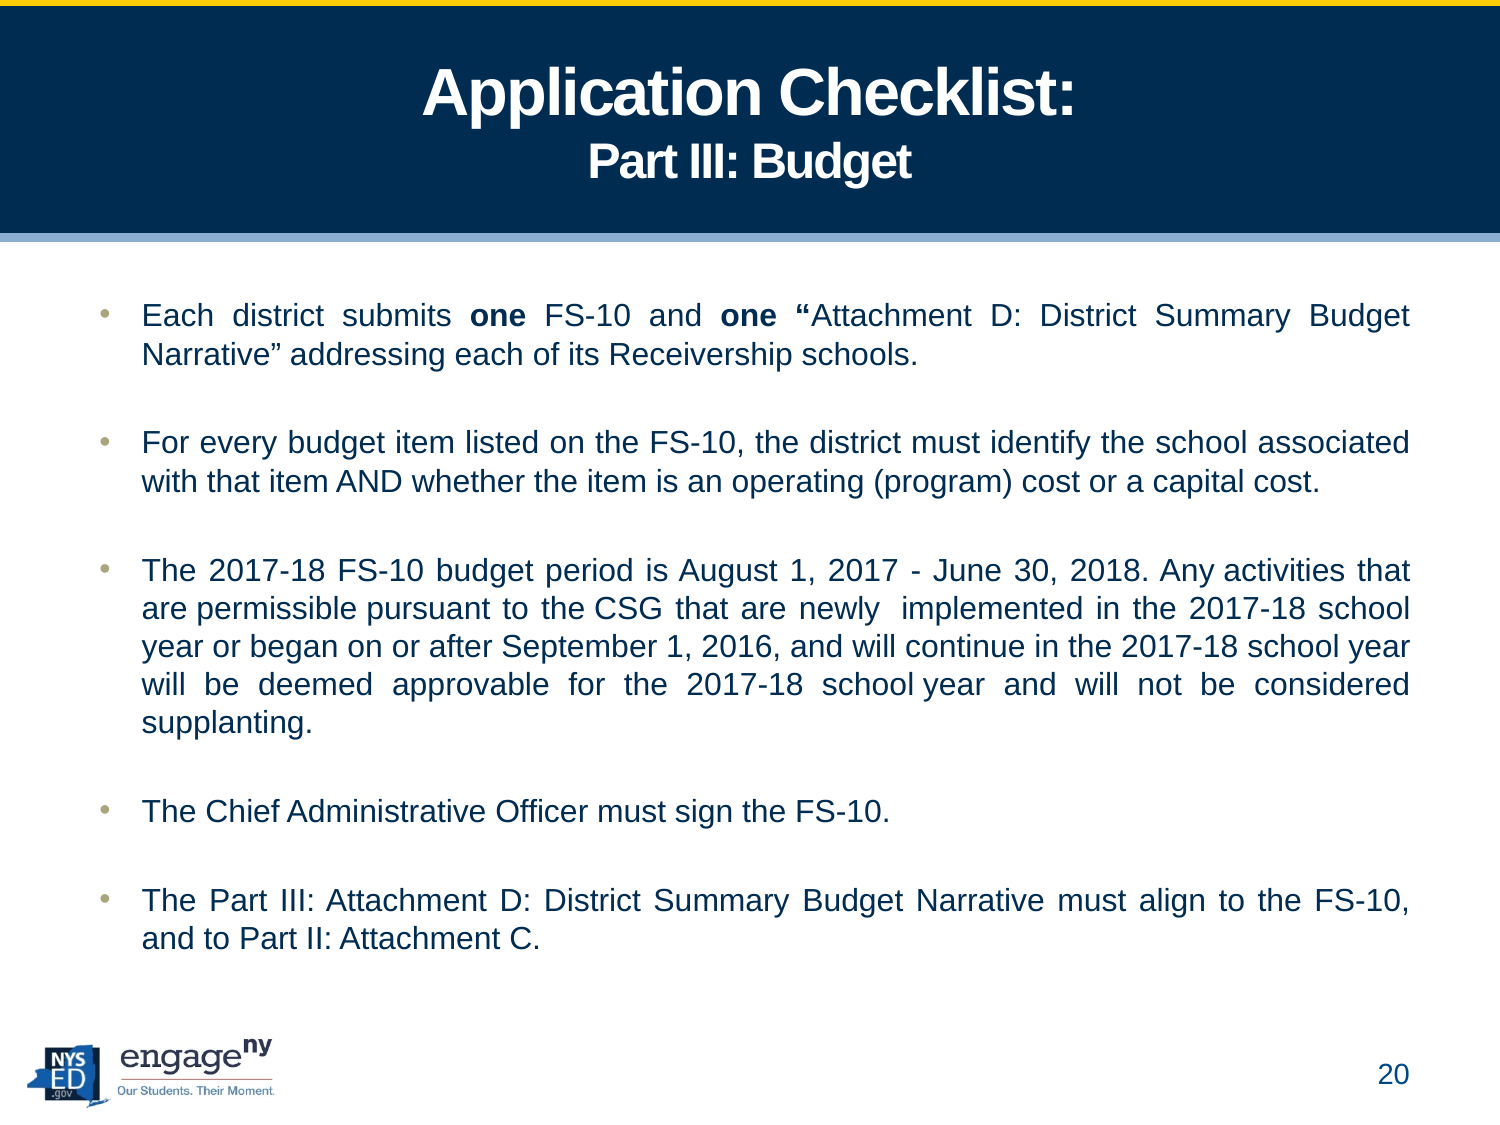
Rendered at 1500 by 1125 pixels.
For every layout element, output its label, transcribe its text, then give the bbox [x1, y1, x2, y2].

picture [117, 1034, 275, 1104]
list Each district submits one FS-10 and one “Attachment D: District Summary Budget Narrative” addressing each of its Receivership schools. For every budget item listed on the FS-10, the district must identify the school associated with that item AND whether the item is an operating (program) cost or a capital cost. The 2017-18 FS-10 budget period is August 1, 2017 - June 30, 2018. Any activities that are permissible pursuant to the CSG that are newly implemented in the 2017-18 school year or began on or after September 1, 2016, and will continue in the 2017-18 school year will be deemed approvable for the 2017-18 school year and will not be considered supplanting. The Chief Administrative Officer must sign the FS-10. The Part III: Attachment D: District Summary Budget Narrative must align to the FS-10, and to Part II: Attachment C. [75, 287, 1425, 1005]
picture [27, 1034, 111, 1118]
title Application Checklist: Part III: Budget [75, 24, 1425, 213]
slide_number 20 [1074, 1042, 1425, 1103]
